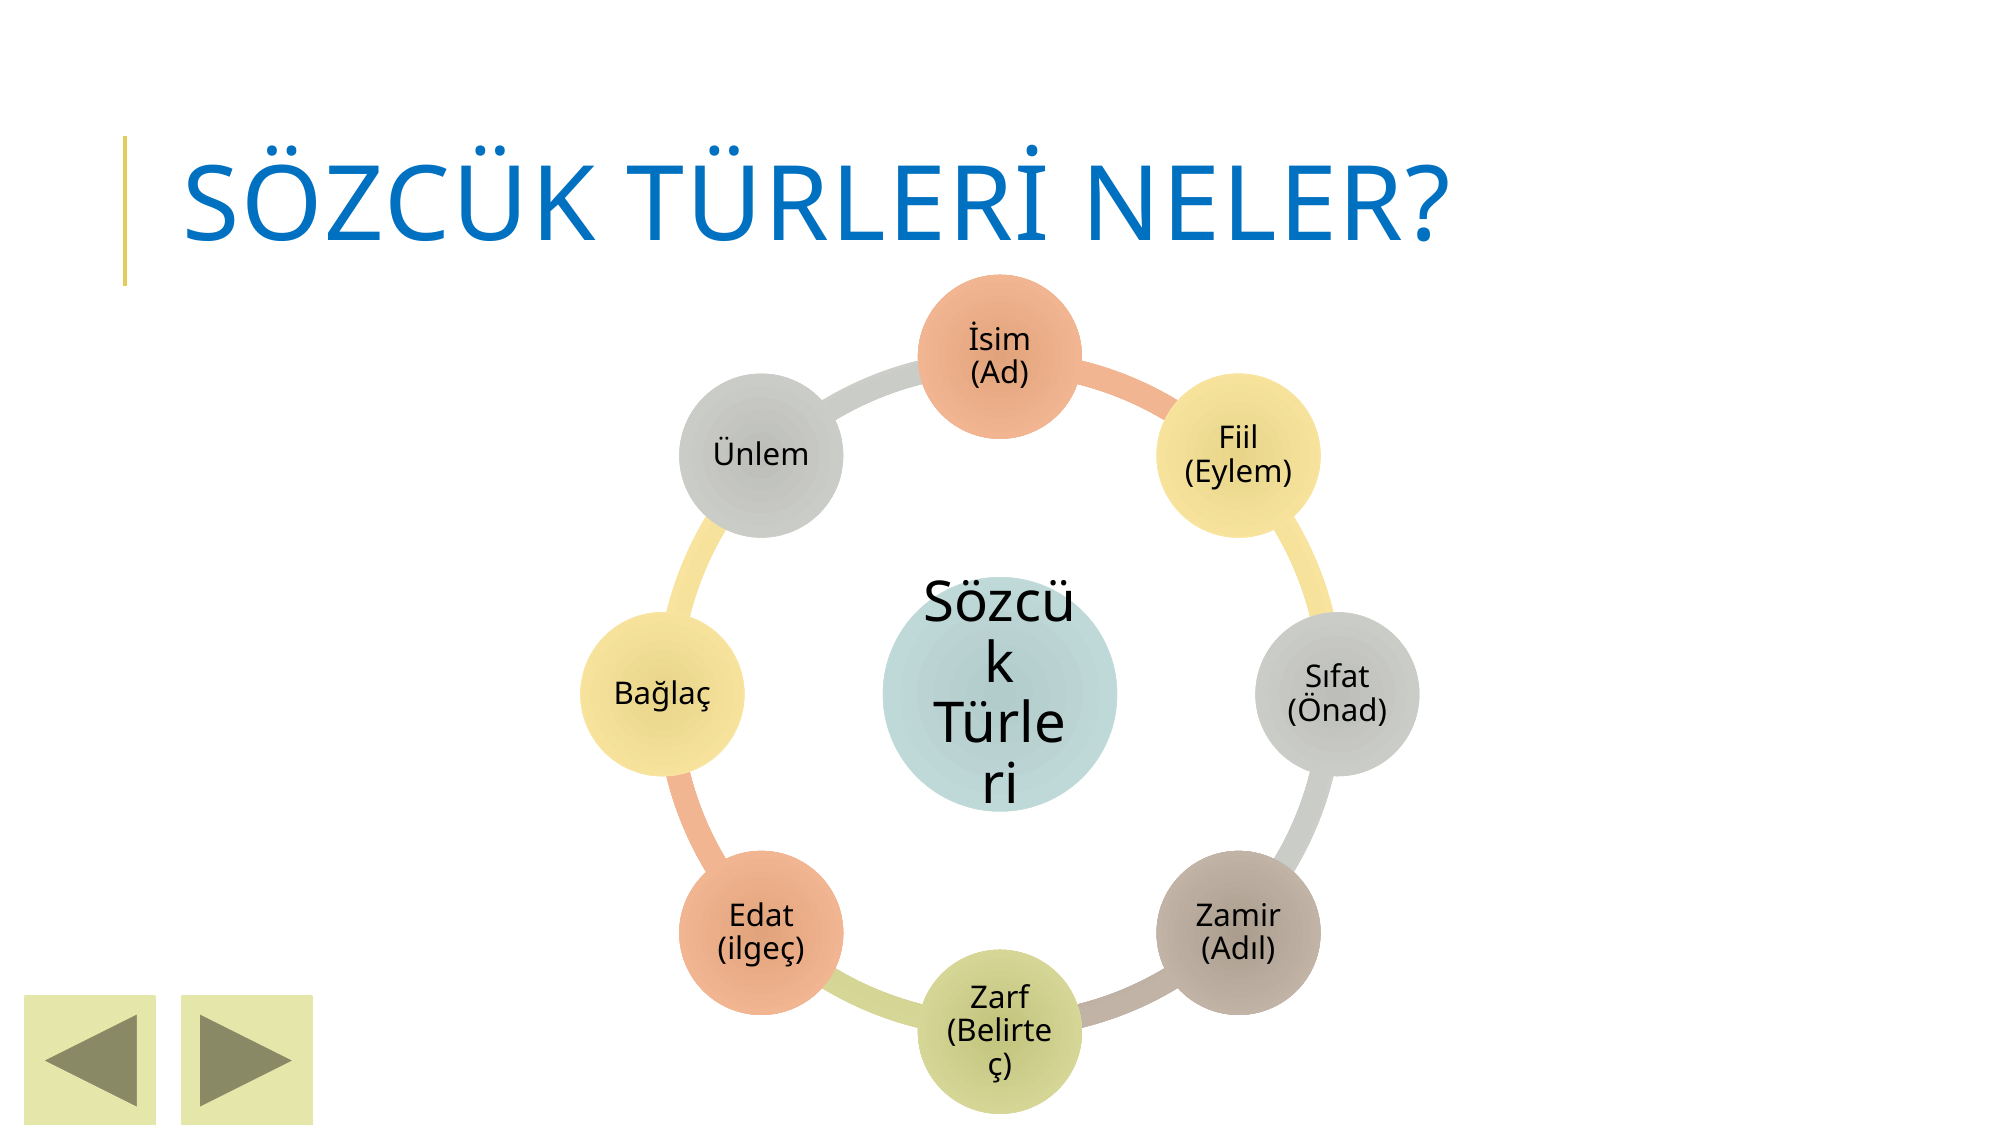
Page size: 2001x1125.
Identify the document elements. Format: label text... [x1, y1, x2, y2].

title Sözcük türleri neler? [168, 87, 1763, 269]
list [0, 274, 2000, 1115]
